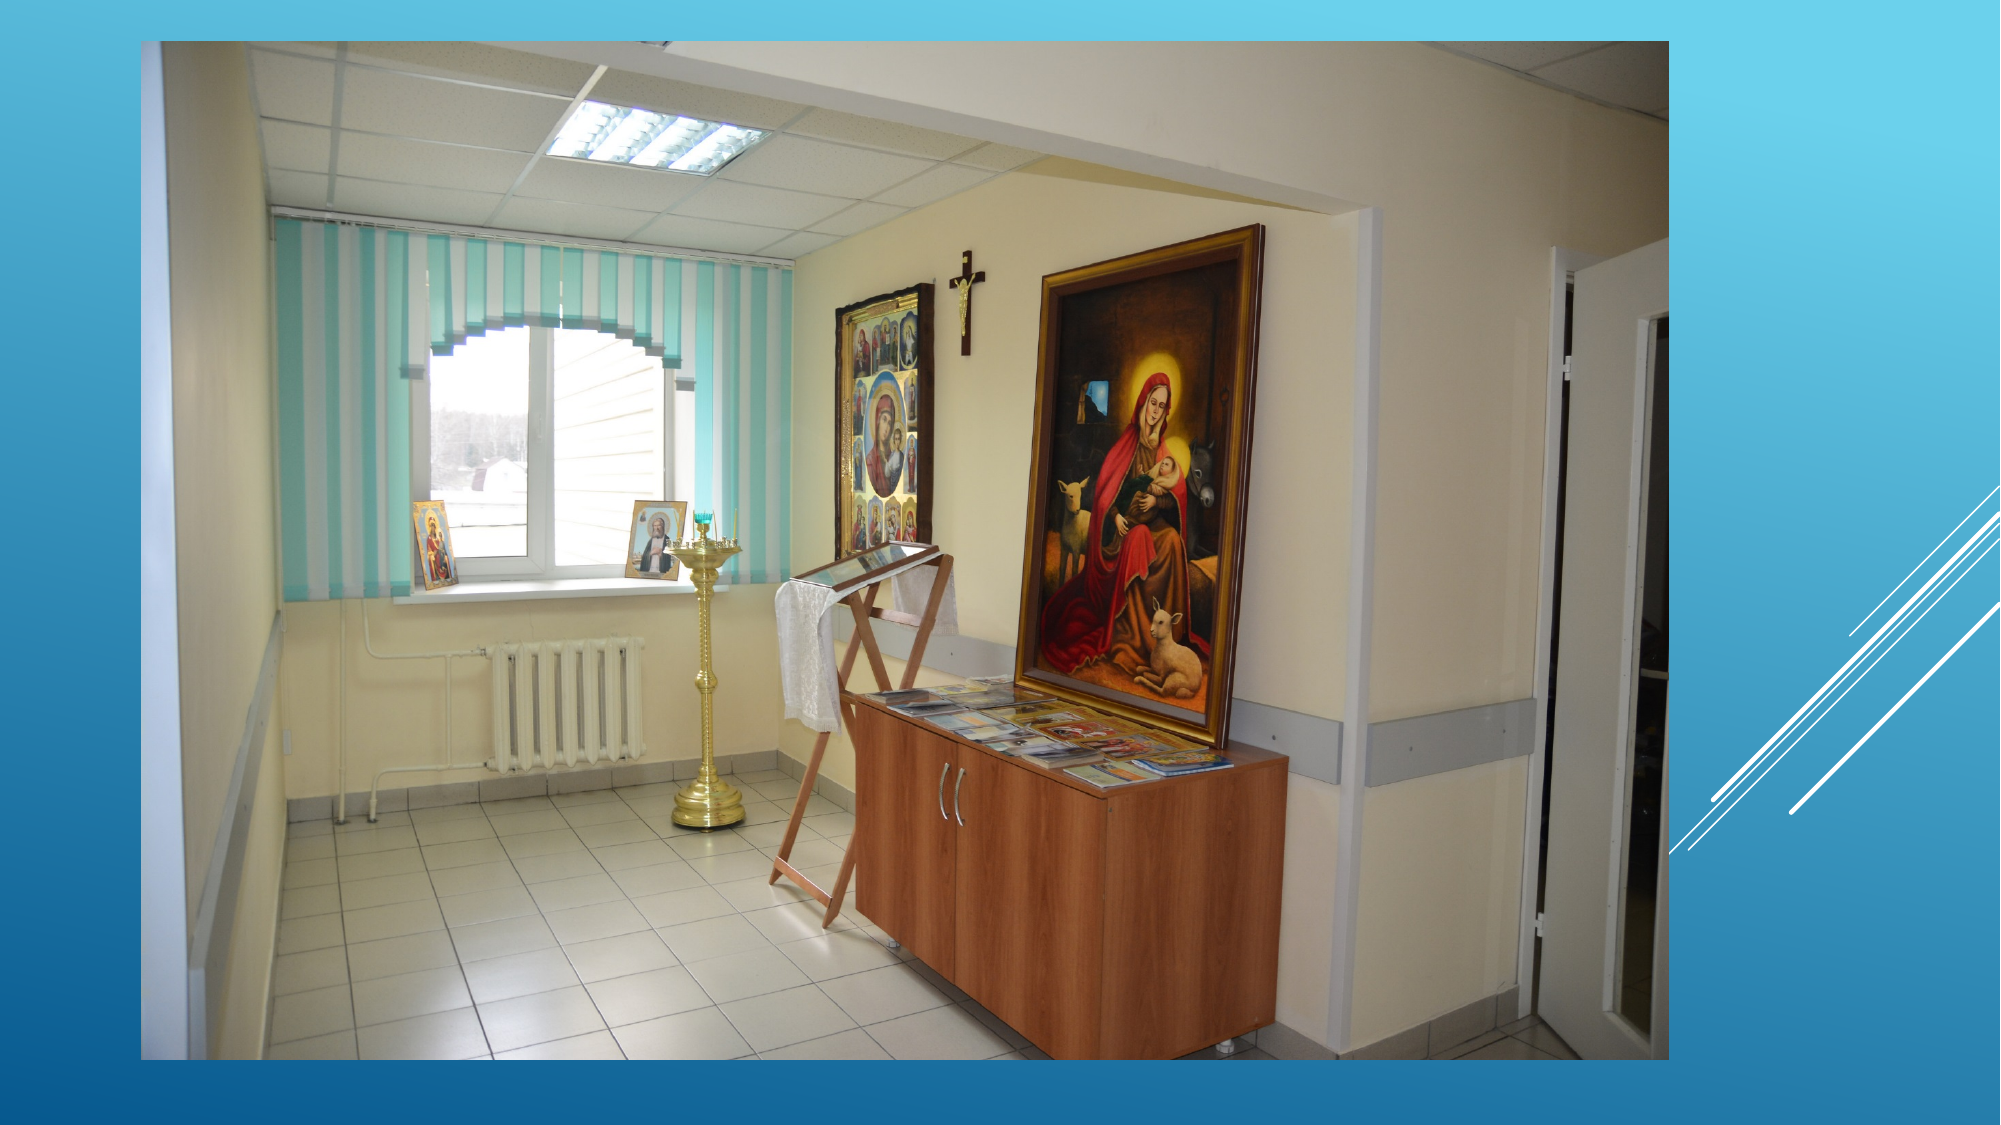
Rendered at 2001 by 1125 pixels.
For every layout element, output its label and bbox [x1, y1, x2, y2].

picture [141, 41, 1669, 1060]
